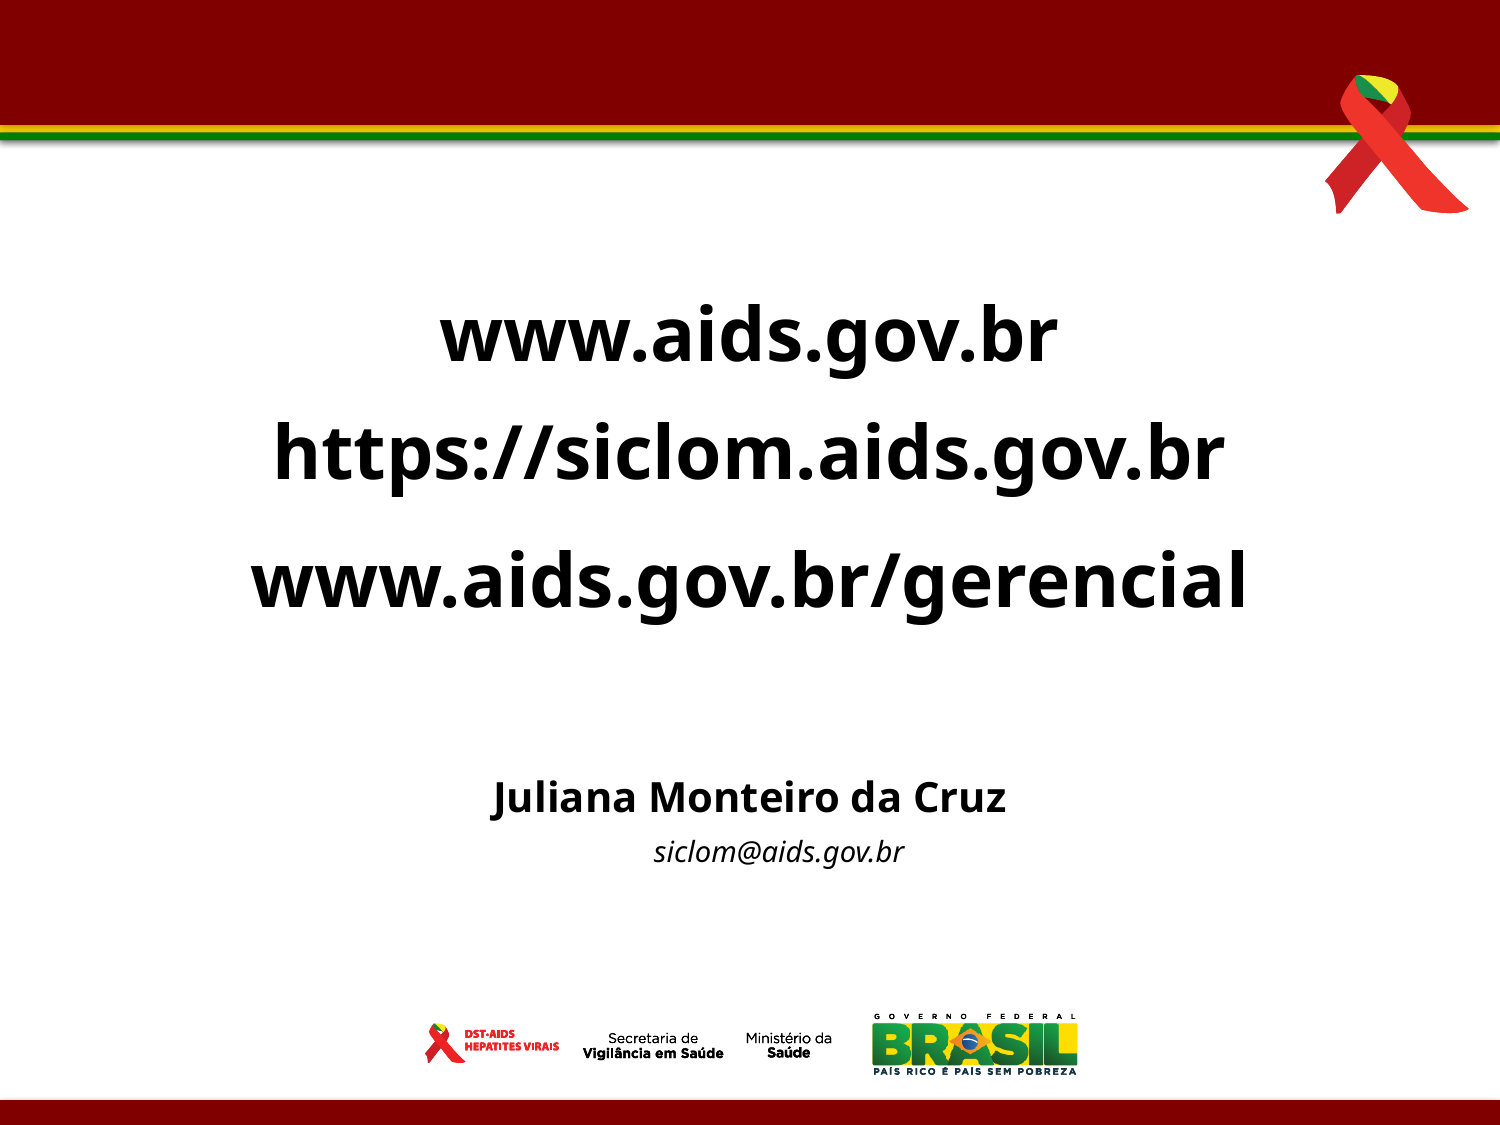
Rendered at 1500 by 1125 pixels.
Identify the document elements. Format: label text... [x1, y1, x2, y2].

text_box https://siclom.aids.gov.br www.aids.gov.br/gerencial [0, 397, 1500, 630]
text_box www.aids.gov.br [0, 278, 1500, 384]
text_box Juliana Monteiro da Cruz siclom@aids.gov.br [0, 763, 1500, 905]
